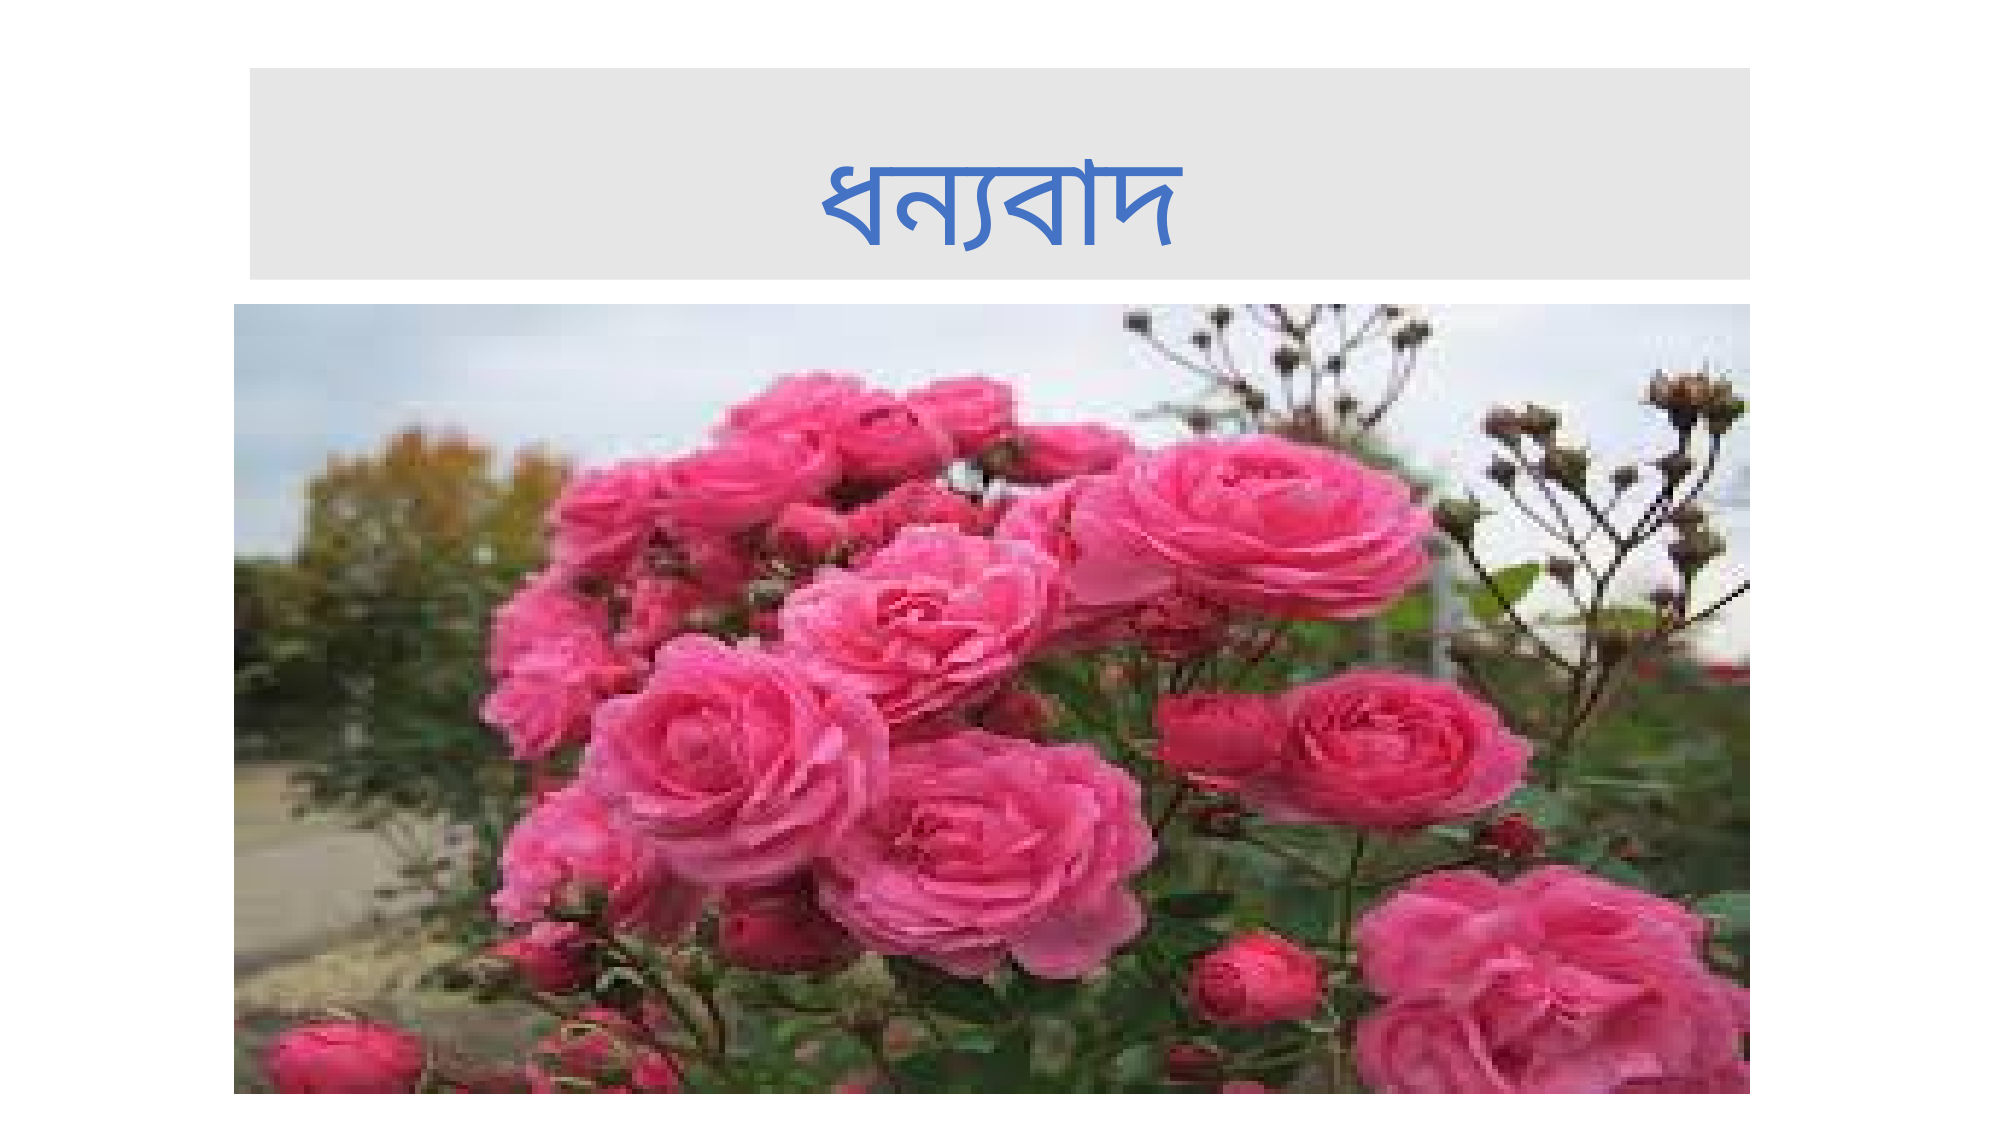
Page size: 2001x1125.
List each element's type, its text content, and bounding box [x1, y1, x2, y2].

title ধন্যবাদ [249, 68, 1750, 280]
picture [234, 304, 1750, 1094]
